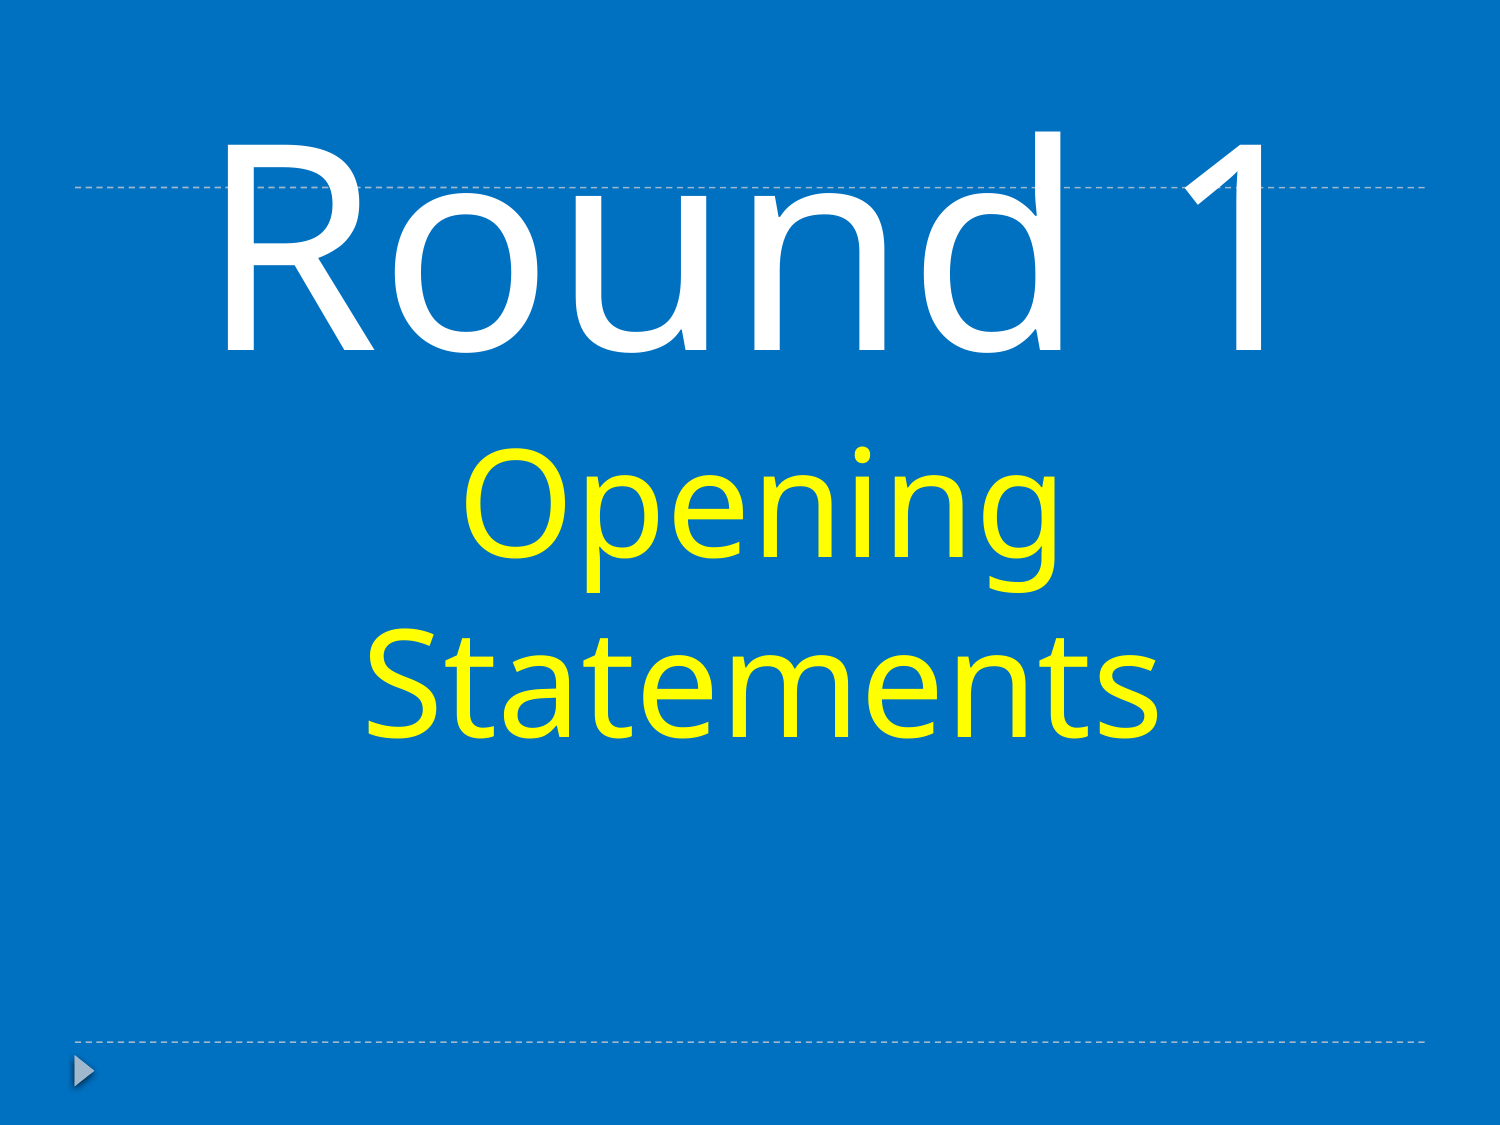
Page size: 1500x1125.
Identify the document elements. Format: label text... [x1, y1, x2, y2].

title Round 1 Opening Statements [87, 624, 1438, 775]
